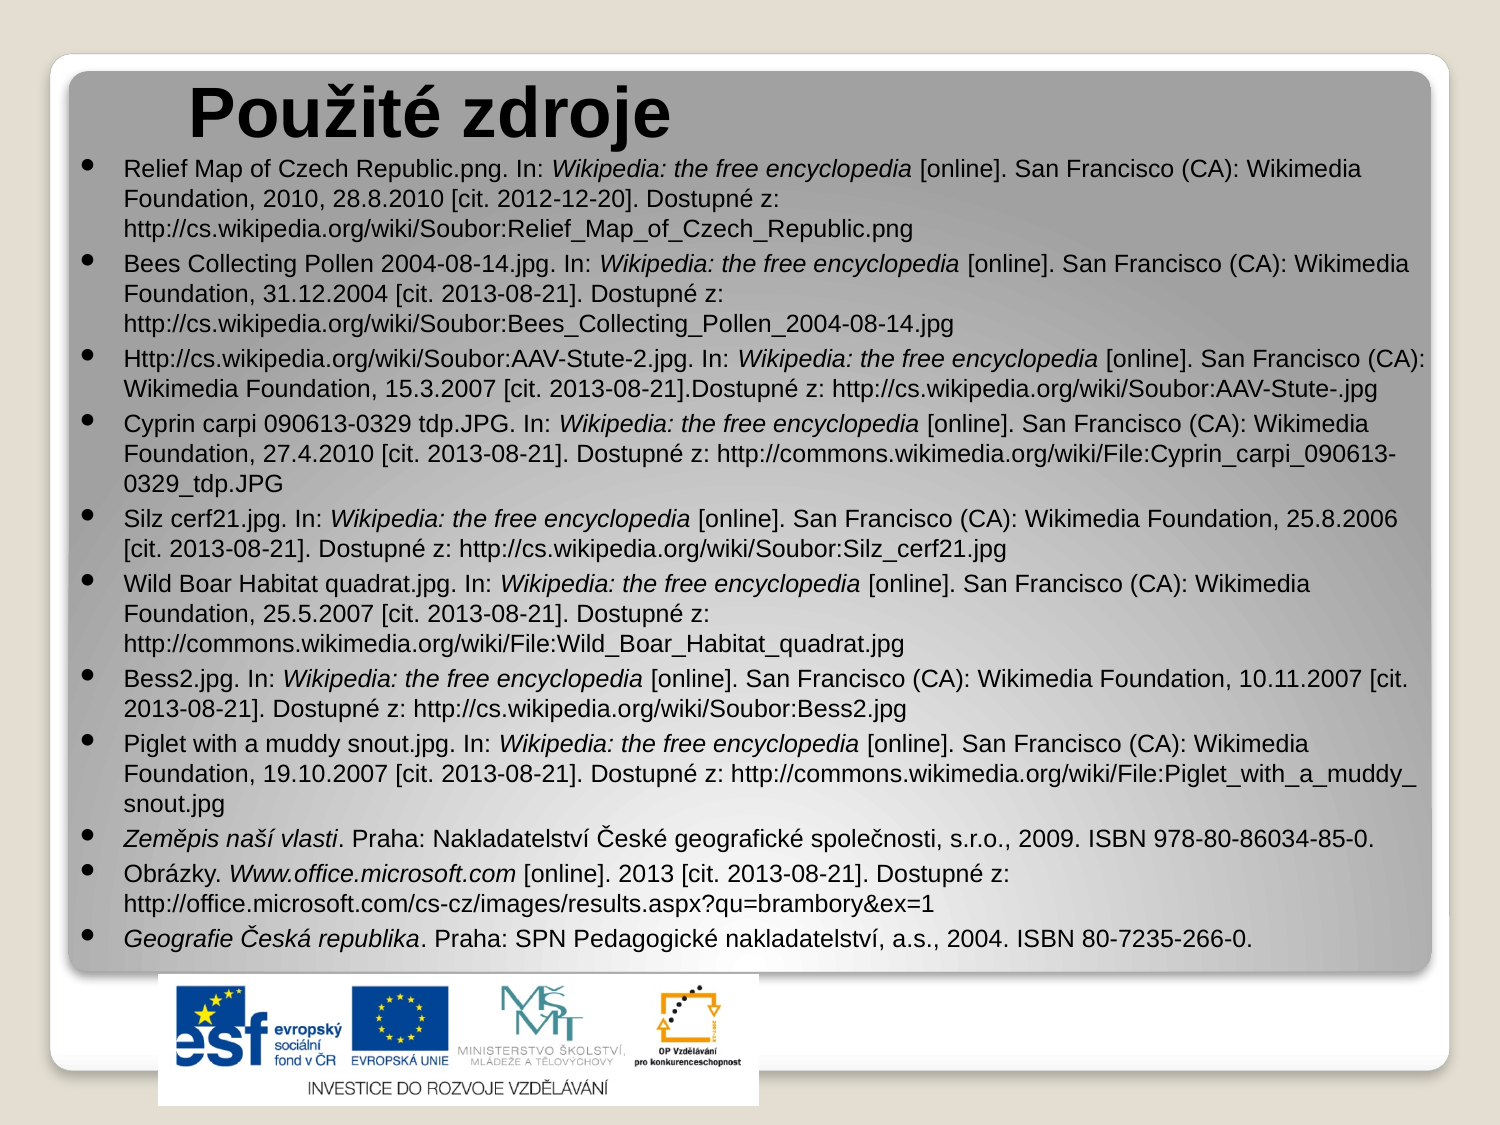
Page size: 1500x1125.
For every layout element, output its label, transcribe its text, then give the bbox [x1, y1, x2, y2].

title Použité zdroje [174, 59, 1326, 137]
picture [157, 974, 759, 1106]
list Relief Map of Czech Republic.png. In: Wikipedia: the free encyclopedia [online]. San Francisco (CA): Wikimedia Foundation, 2010, 28.8.2010 [cit. 2012-12-20]. Dostupné z: http://cs.wikipedia.org/wiki/Soubor:Relief_Map_of_Czech_Republic.png Bees Collecting Pollen 2004-08-14.jpg. In: Wikipedia: the free encyclopedia [online]. San Francisco (CA): Wikimedia Foundation, 31.12.2004 [cit. 2013-08-21]. Dostupné z: http://cs.wikipedia.org/wiki/Soubor:Bees_Collecting_Pollen_2004-08-14.jpg Http://cs.wikipedia.org/wiki/Soubor:AAV-Stute-2.jpg. In: Wikipedia: the free encyclopedia [online]. San Francisco (CA): Wikimedia Foundation, 15.3.2007 [cit. 2013-08-21].Dostupné z: http://cs.wikipedia.org/wiki/Soubor:AAV-Stute-.jpg Cyprin carpi 090613-0329 tdp.JPG. In: Wikipedia: the free encyclopedia [online]. San Francisco (CA): Wikimedia Foundation, 27.4.2010 [cit. 2013-08-21]. Dostupné z: http://commons.wikimedia.org/wiki/File:Cyprin_carpi_090613-0329_tdp.JPG Silz cerf21.jpg. In: Wikipedia: the free encyclopedia [online]. San Francisco (CA): Wikimedia Foundation, 25.8.2006 [cit. 2013-08-21]. Dostupné z: http://cs.wikipedia.org/wiki/Soubor:Silz_cerf21.jpg Wild Boar Habitat quadrat.jpg. In: Wikipedia: the free encyclopedia [online]. San Francisco (CA): Wikimedia Foundation, 25.5.2007 [cit. 2013-08-21]. Dostupné z: http://commons.wikimedia.org/wiki/File:Wild_Boar_Habitat_quadrat.jpg Bess2.jpg. In: Wikipedia: the free encyclopedia [online]. San Francisco (CA): Wikimedia Foundation, 10.11.2007 [cit. 2013-08-21]. Dostupné z: http://cs.wikipedia.org/wiki/Soubor:Bess2.jpg Piglet with a muddy snout.jpg. In: Wikipedia: the free encyclopedia [online]. San Francisco (CA): Wikimedia Foundation, 19.10.2007 [cit. 2013-08-21]. Dostupné z: http://commons.wikimedia.org/wiki/File:Piglet_with_a_muddy_ snout.jpg Zeměpis naší vlasti. Praha: Nakladatelství České geografické společnosti, s.r.o., 2009. ISBN 978-80-86034-85-0. Obrázky. Www.office.microsoft.com [online]. 2013 [cit. 2013-08-21]. Dostupné z: http://office.microsoft.com/cs-cz/images/results.aspx?qu=brambory&ex=1 Geografie Česká republika. Praha: SPN Pedagogické nakladatelství, a.s., 2004. ISBN 80-7235-266-0. [50, 137, 1450, 965]
